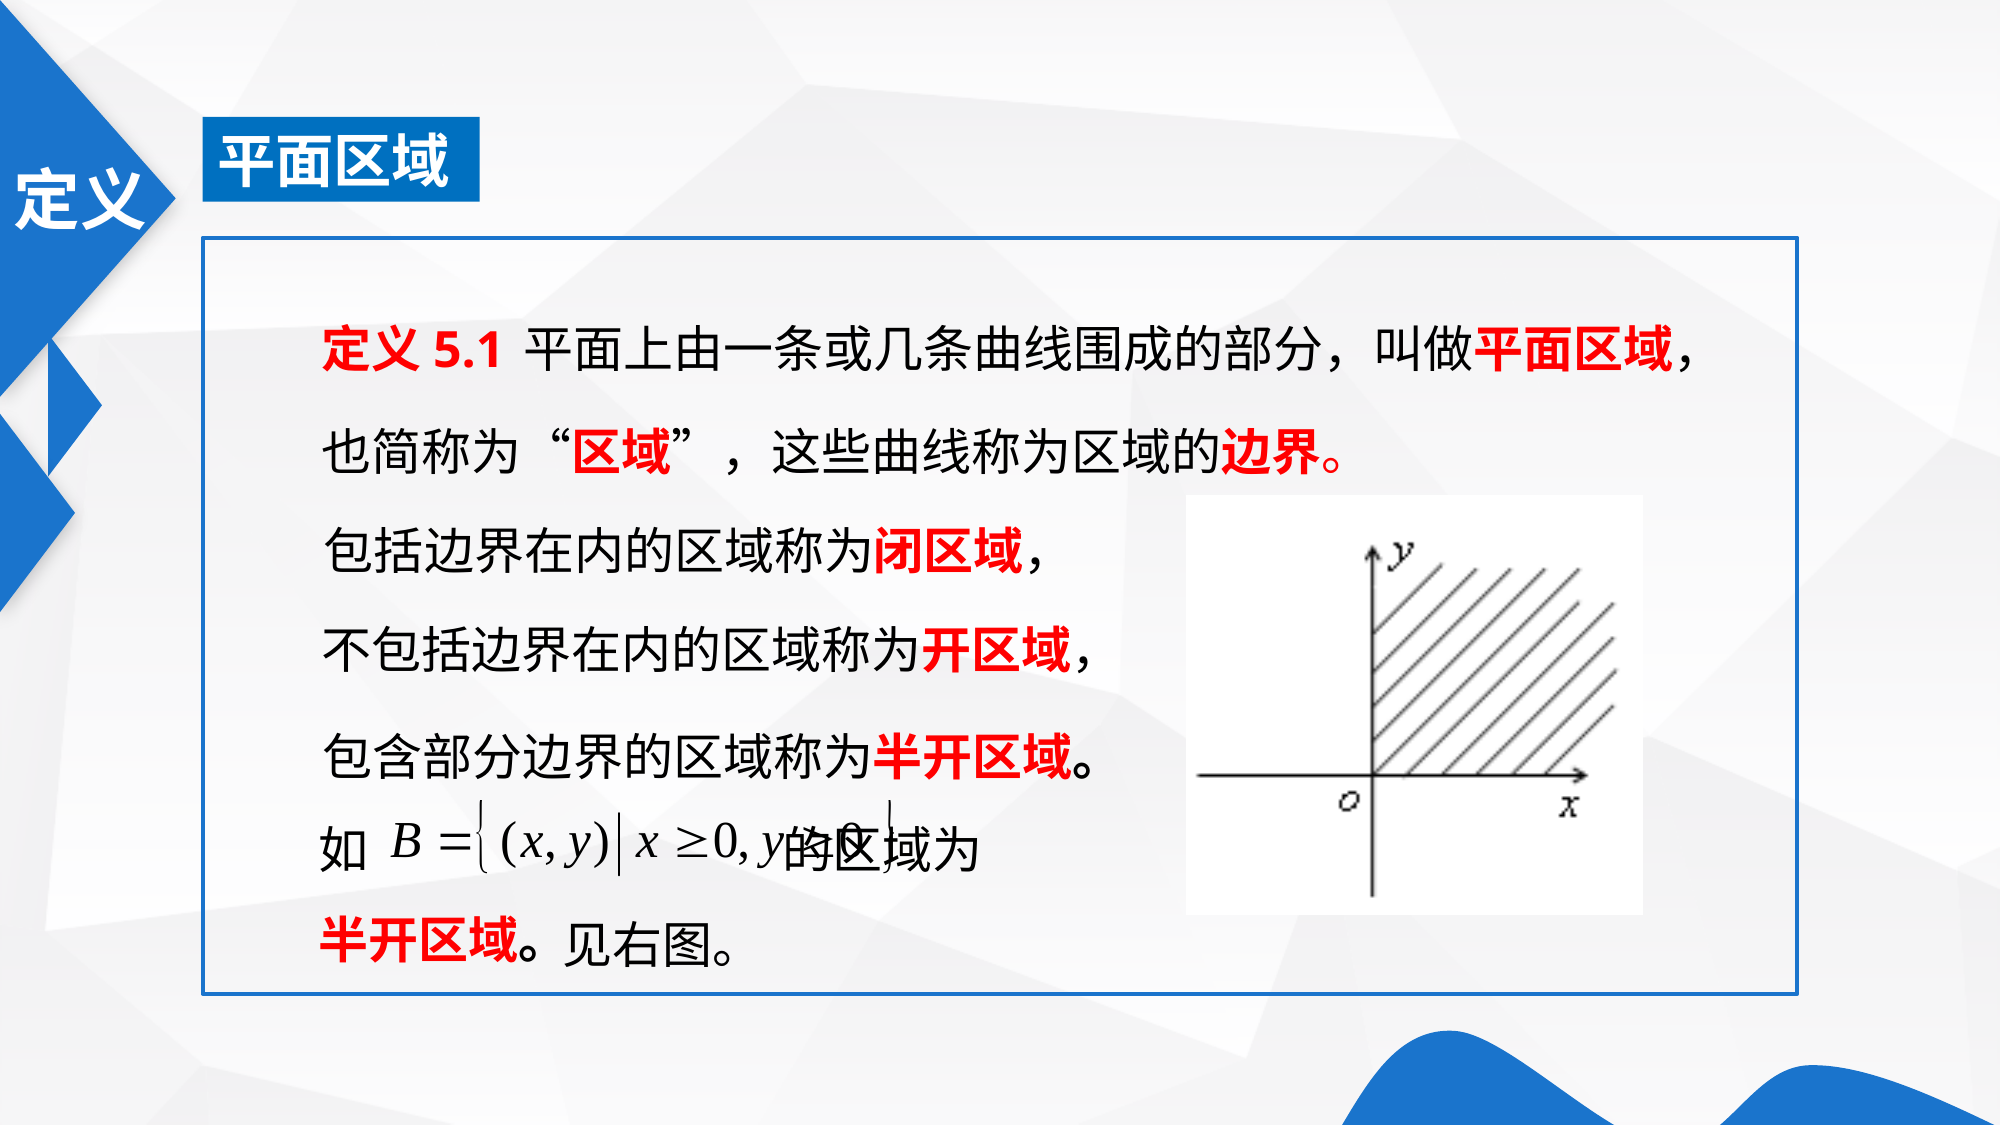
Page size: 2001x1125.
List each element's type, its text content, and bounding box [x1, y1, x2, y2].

text_box 包括边界在内的区域称为闭区域， [309, 481, 1150, 587]
picture [0, 1, 2000, 1125]
text_box 定义5.1 [306, 280, 508, 382]
text_box 也简称为“区域”，这些曲线称为区域的边界。 [306, 382, 1506, 488]
text_box 不包括边界在内的区域称为开区域， [306, 581, 1181, 686]
text_box 平面区域 [202, 116, 480, 202]
text_box [201, 236, 1799, 996]
text_box 平面上由一条或几条曲线围成的部分，叫做平面区域， [508, 280, 1708, 385]
picture [0, 344, 48, 475]
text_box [303, 781, 1268, 979]
text_box 包含部分边界的区域称为半开区域。 [308, 688, 1181, 779]
